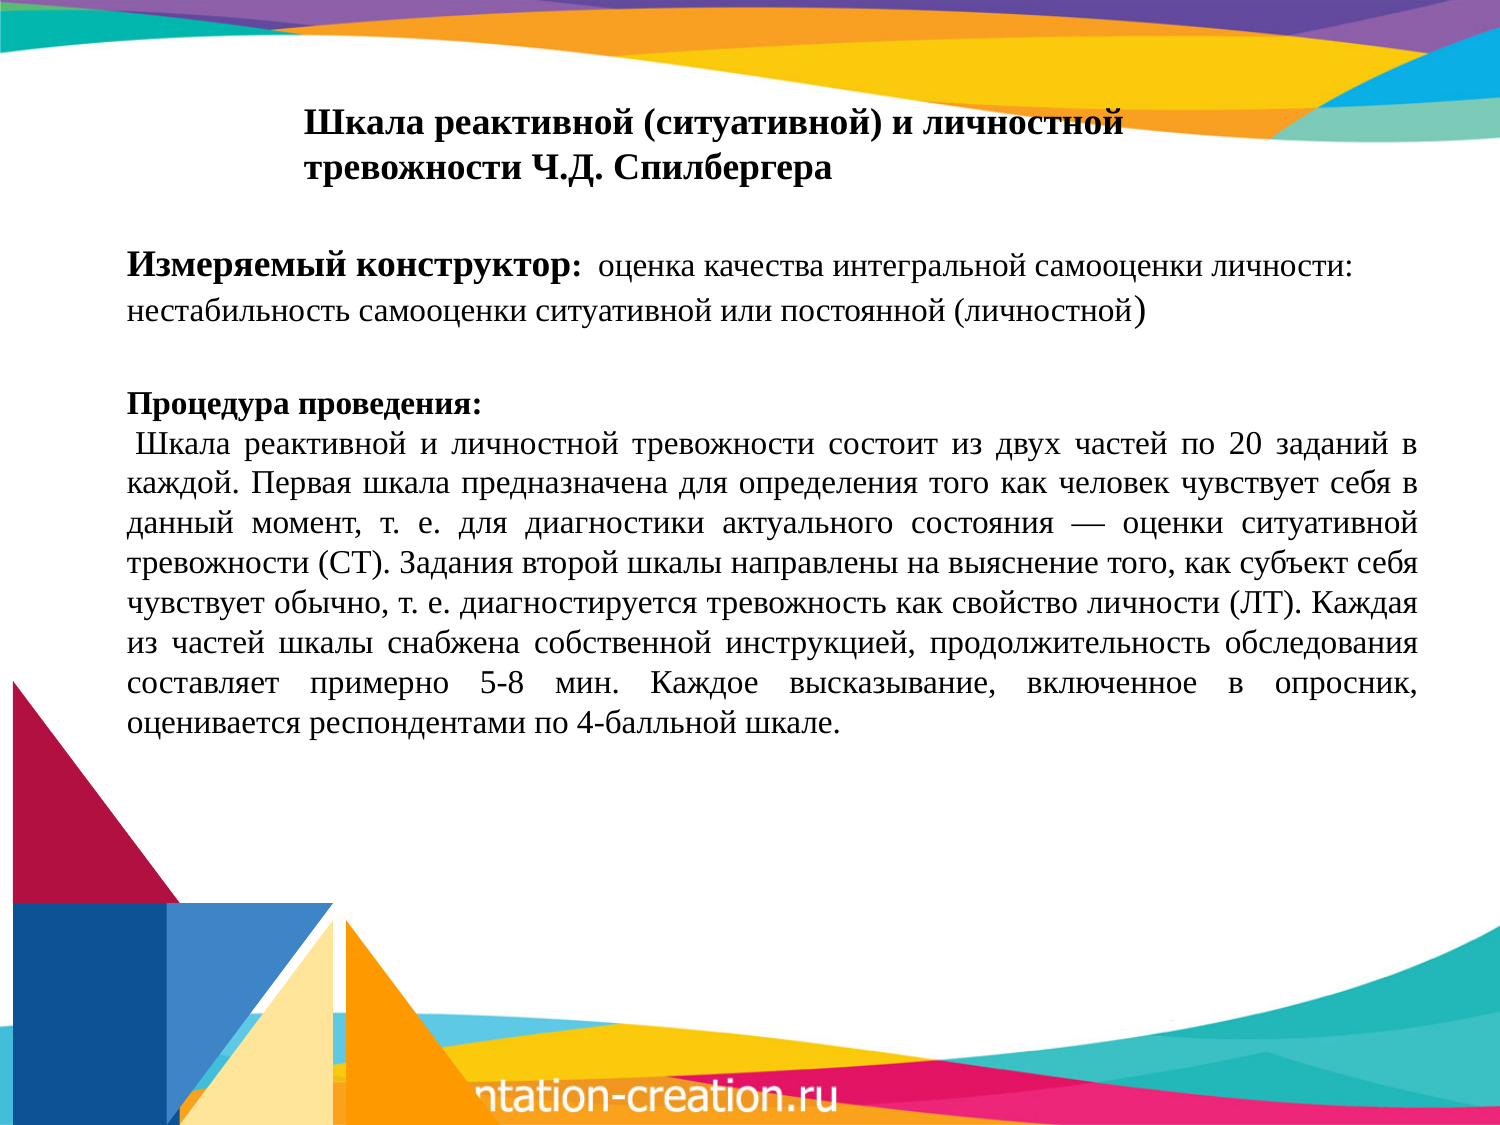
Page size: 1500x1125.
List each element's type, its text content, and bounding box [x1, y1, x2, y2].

text_box Измеряемый конструктор: оценка качества интегральной самооценки личности: нестабильность самооценки ситуативной или постоянной (личностной) [112, 231, 1459, 742]
picture [0, 0, 1500, 1125]
text_box Шкала реактивной (ситуативной) и личностной тревожности Ч.Д. Спилбергера [289, 89, 1217, 195]
text_box Процедура проведения: Шкала реактивной и личностной тревожности состоит из двух частей по 20 заданий в каждой. Первая шкала предназначена для определения того как человек чувствует себя в данный момент, т. е. для диагностики актуального состояния — оценки ситуативной тревожности (СТ). Задания второй шкалы направлены на выяснение того, как субъект себя чувствует обычно, т. е. диагностируется тревожность как свойство личности (ЛТ). Каждая из частей шкалы снабжена собственной инструкцией, продолжительность обследования составляет примерно 5-8 мин. Каждое высказывание, включенное в опросник, оценивается респондентами по 4-балльной шкале. [112, 373, 1435, 748]
